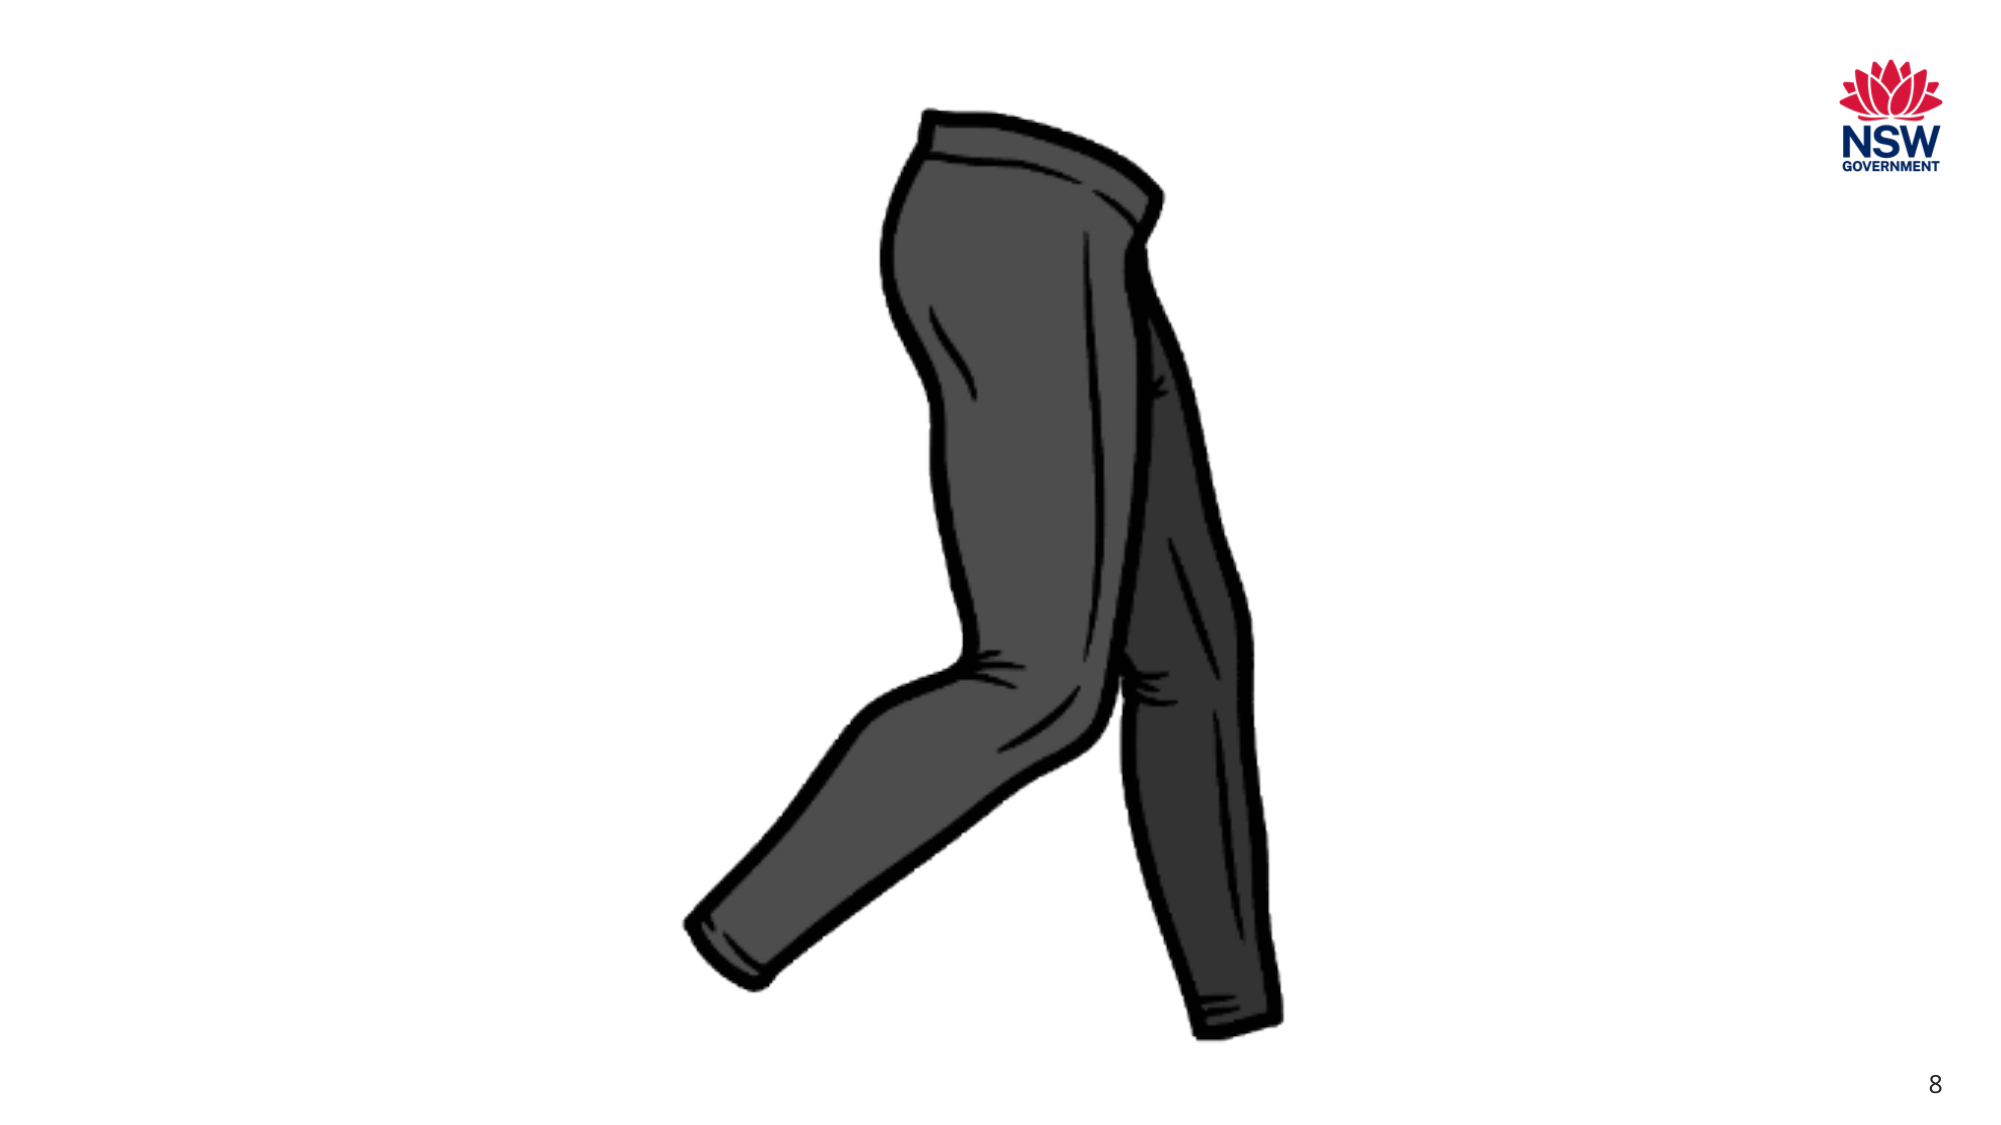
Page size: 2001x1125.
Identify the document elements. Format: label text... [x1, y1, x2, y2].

picture [573, 0, 1427, 1125]
slide_number 8 [1824, 1068, 1943, 1099]
picture [1839, 59, 1943, 172]
